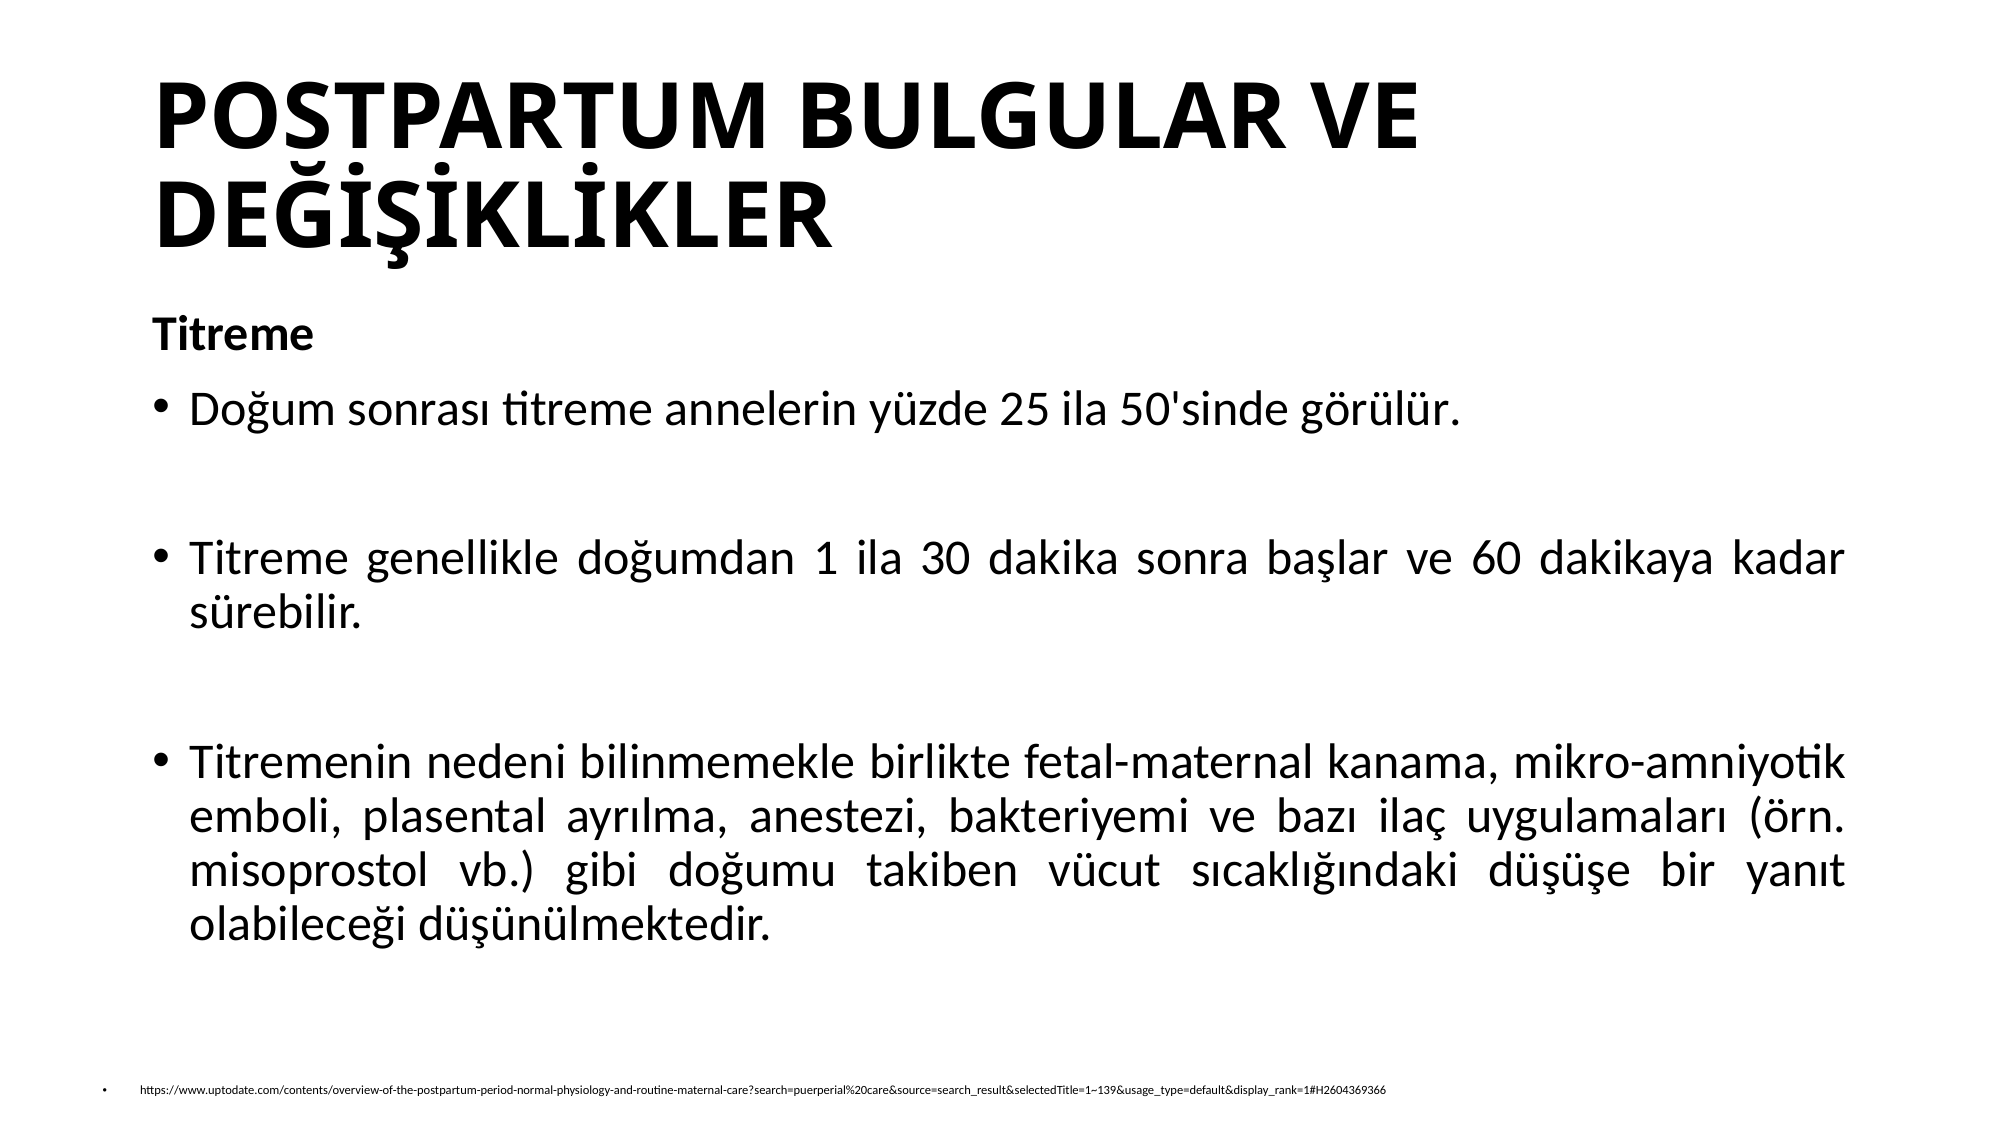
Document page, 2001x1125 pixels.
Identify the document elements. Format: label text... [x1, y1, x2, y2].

list Titreme Doğum sonrası titreme annelerin yüzde 25 ila 50'sinde görülür. Titreme genellikle doğumdan 1 ila 30 dakika sonra başlar ve 60 dakikaya kadar sürebilir. Titremenin nedeni bilinmemekle birlikte fetal-maternal kanama, mikro-amniyotik emboli, plasental ayrılma, anestezi, bakteriyemi ve bazı ilaç uygulamaları (örn. misoprostol vb.) gibi doğumu takiben vücut sıcaklığındaki düşüşe bir yanıt olabileceği düşünülmektedir. [137, 299, 1863, 1014]
title POSTPARTUM BULGULAR VE DEĞİŞİKLİKLER [137, 59, 1863, 278]
text_box https://www.uptodate.com/contents/overview-of-the-postpartum-period-normal-physiology-and-routine-maternal-care?search=puerperial%20care&source=search_result&selectedTitle=1~139&usage_type=default&display_rank=1#H2604369366 [87, 1076, 1813, 1125]
